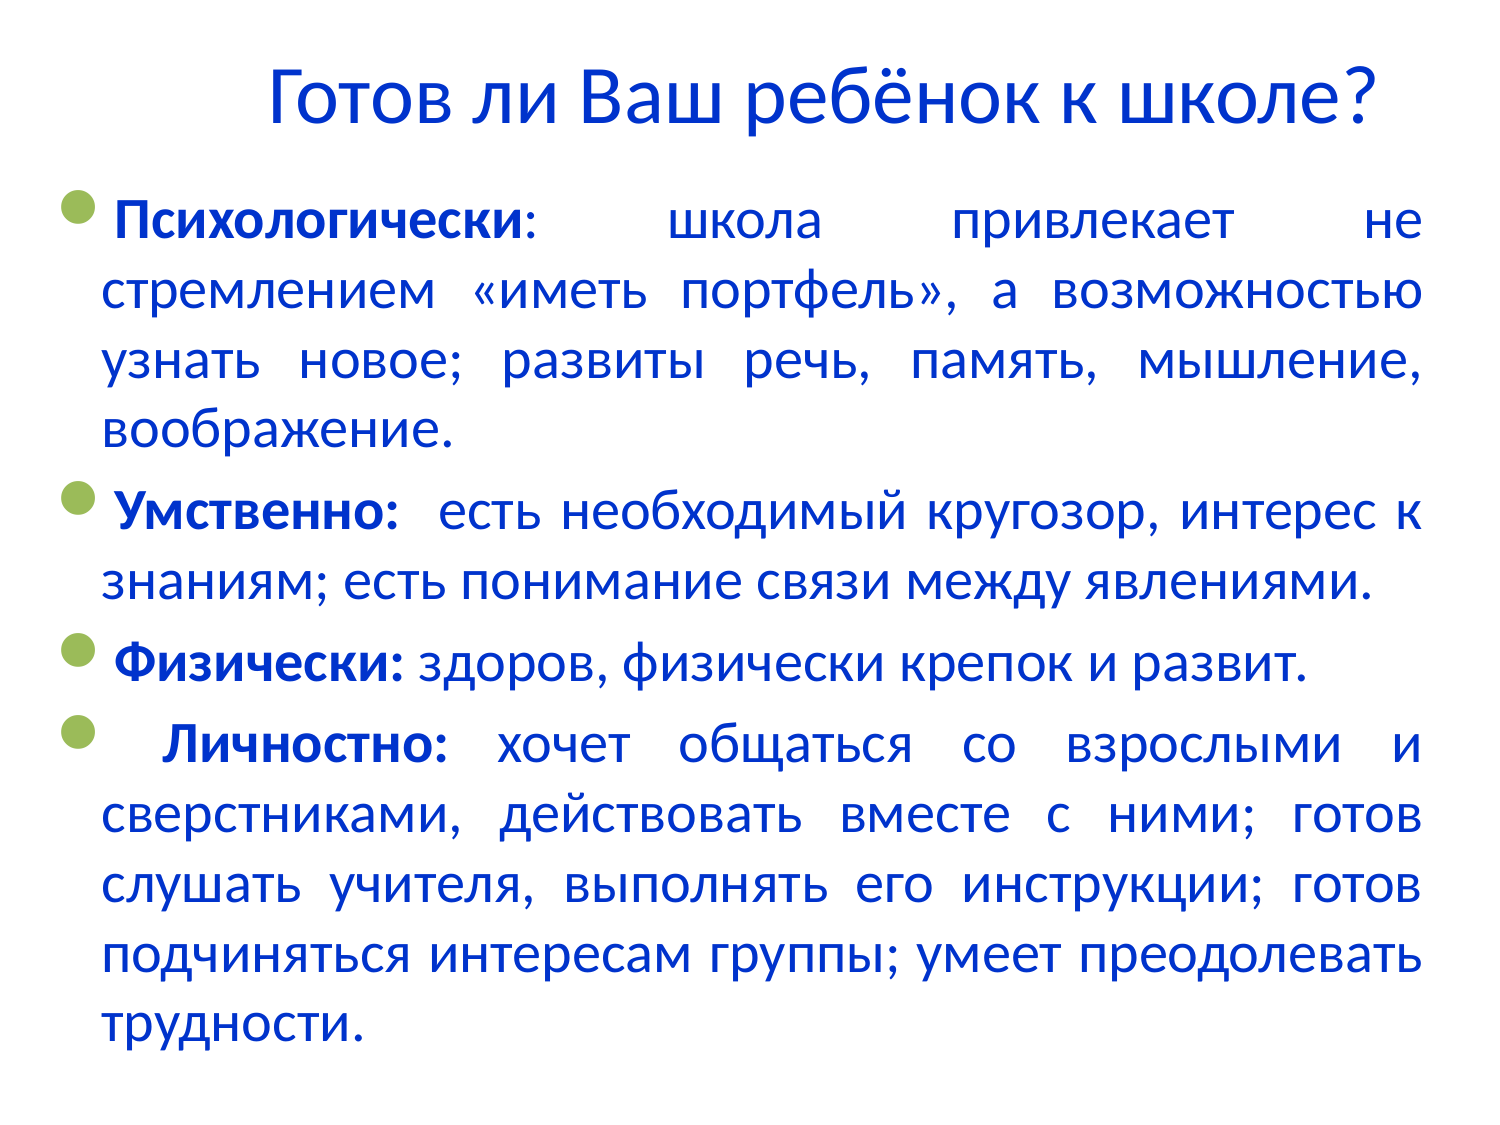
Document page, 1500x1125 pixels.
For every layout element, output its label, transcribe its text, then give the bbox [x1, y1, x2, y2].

title Готов ли Ваш ребёнок к школе? [150, 23, 1500, 258]
list Психологически: школа привлекает не стремлением «иметь портфель», а возможностью узнать новое; развиты речь, память, мышление, воображение. Умственно: есть необходимый кругозор, интерес к знаниям; есть понимание связи между явлениями. Физически: здоров, физически крепок и развит. Личностно: хочет общаться со взрослыми и сверстниками, действовать вместе с ними; готов слушать учителя, выполнять его инструкции; готов подчиняться интересам группы; умеет преодолевать трудности. [41, 172, 1439, 1094]
